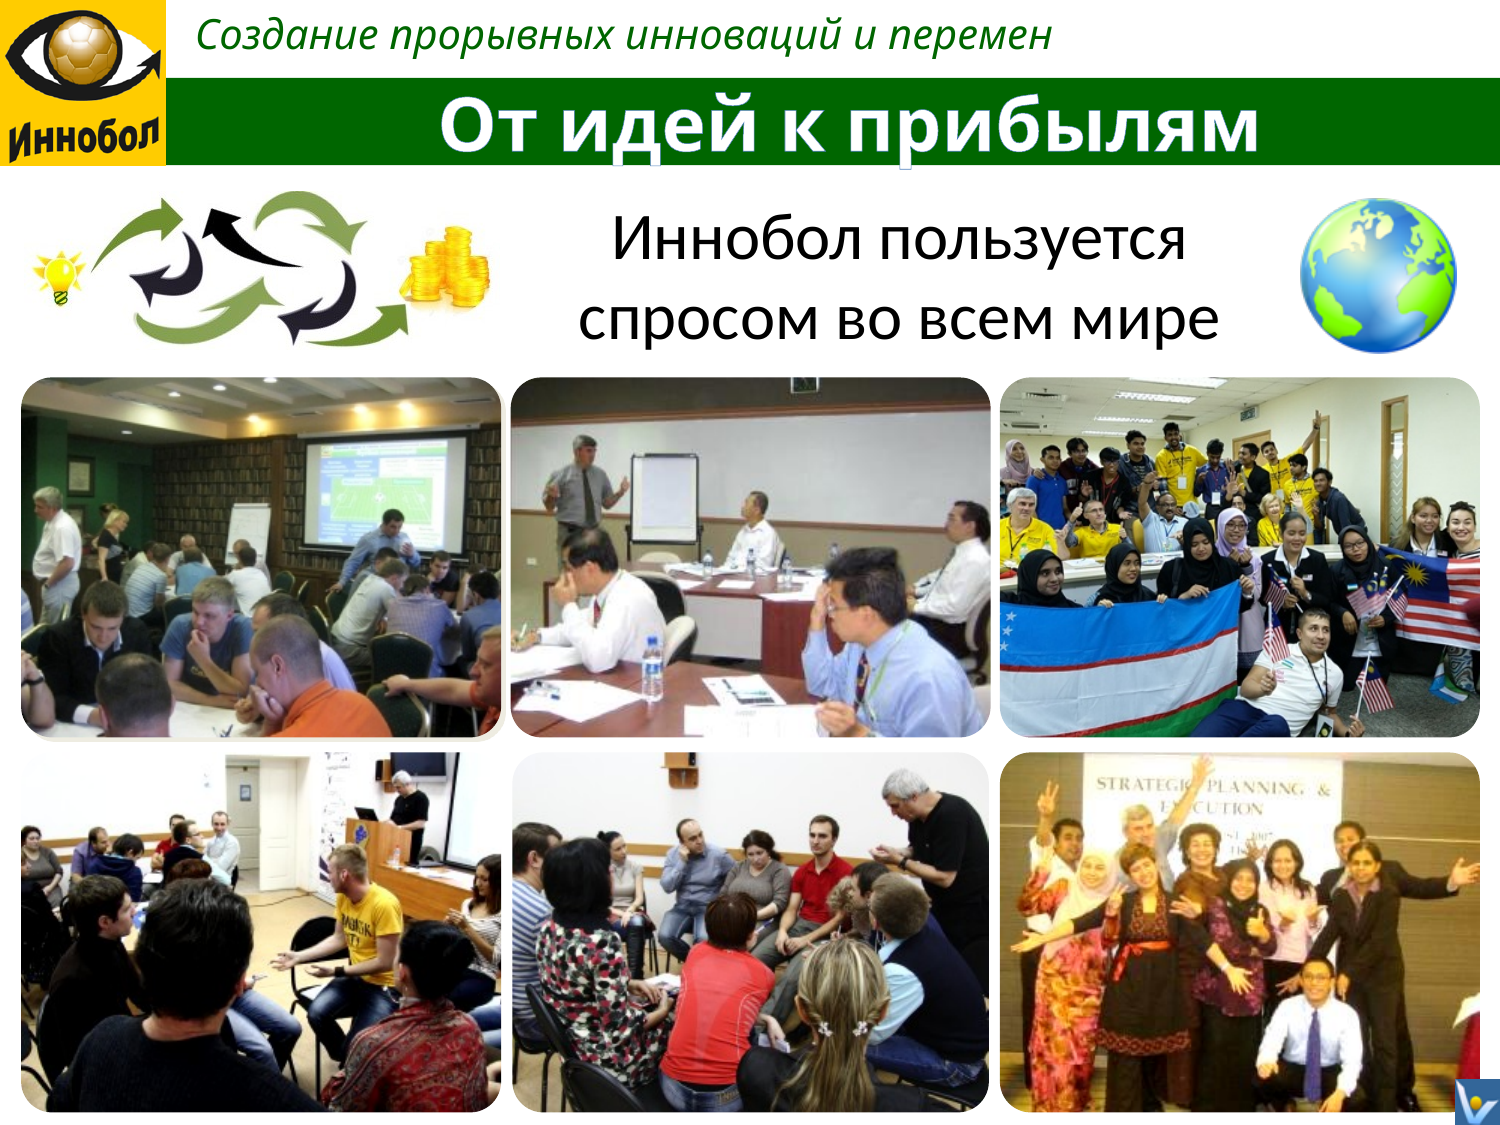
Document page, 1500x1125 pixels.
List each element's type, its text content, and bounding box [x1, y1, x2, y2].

picture [20, 377, 502, 738]
text_box [1463, 76, 1500, 167]
title От идей к прибылям [237, 75, 1463, 168]
picture [1299, 197, 1457, 354]
text_box Создание прорывных инноваций и перемен [167, 0, 1500, 65]
picture [20, 752, 502, 1113]
picture [0, 0, 166, 166]
text_box Иннобол пользуется спросом во всем мире [487, 185, 1313, 361]
text_box [170, 76, 237, 167]
picture [999, 377, 1481, 738]
picture [999, 752, 1500, 1125]
picture [512, 752, 990, 1113]
picture [24, 191, 501, 350]
picture [510, 377, 991, 738]
